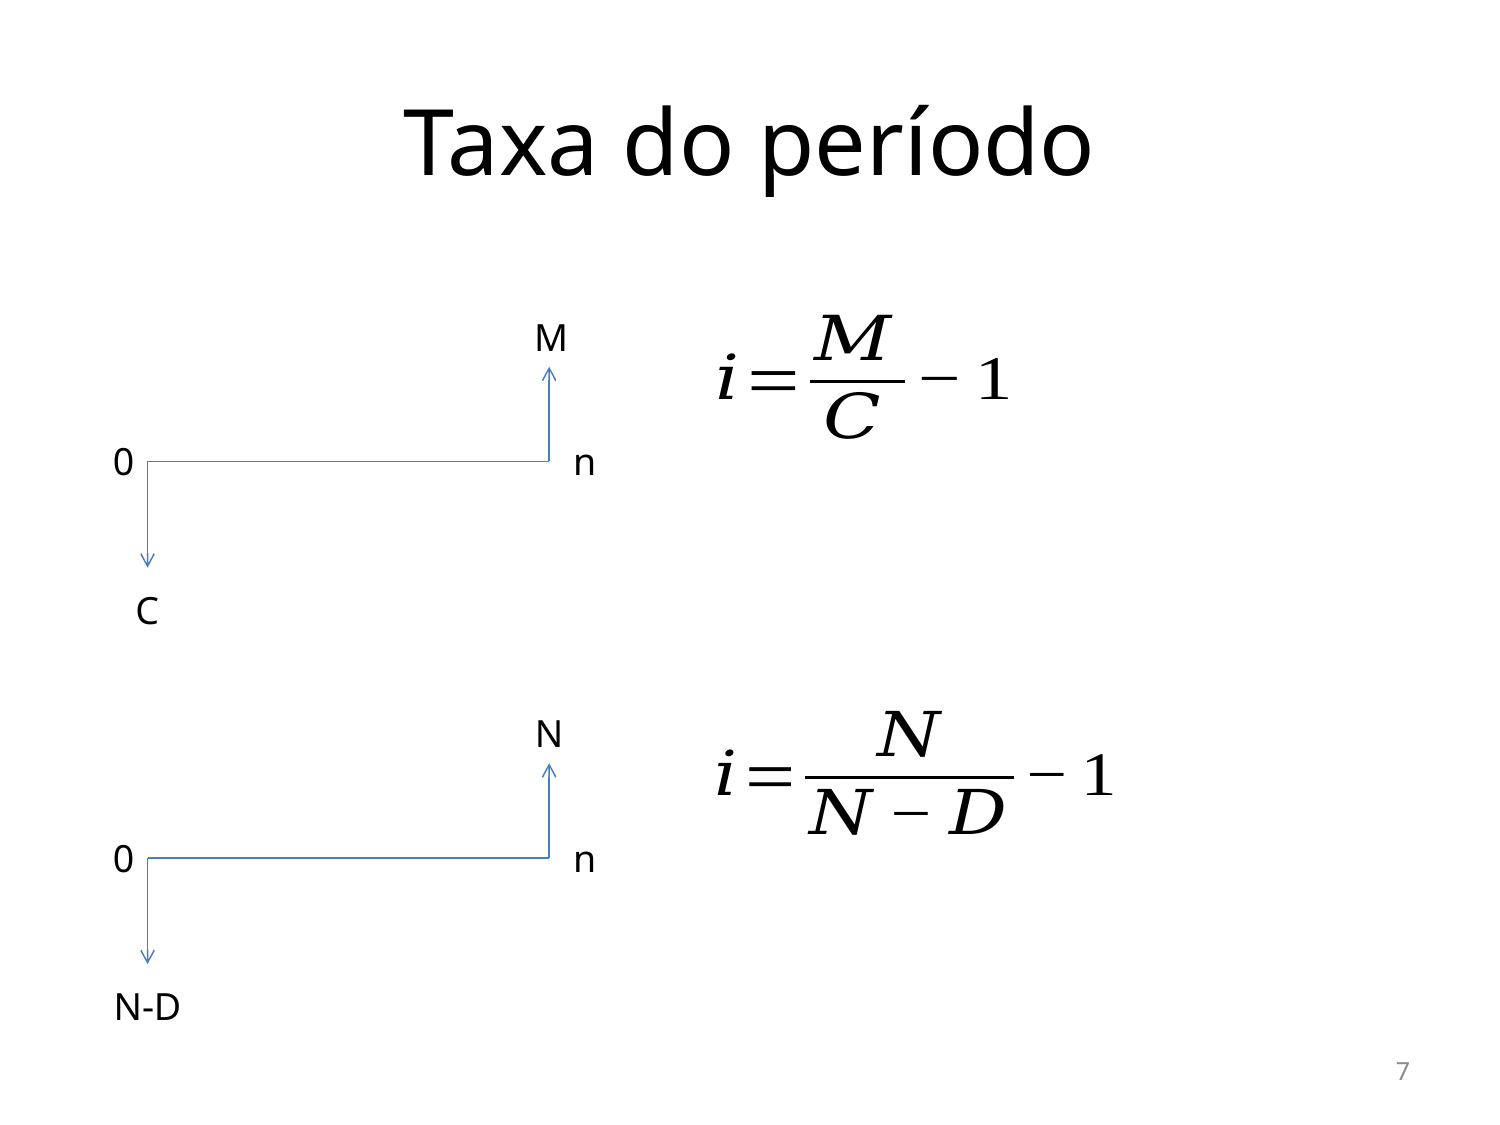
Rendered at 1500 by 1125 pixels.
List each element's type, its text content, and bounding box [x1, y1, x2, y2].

text_box n [558, 827, 612, 888]
title Taxa do período [75, 45, 1425, 233]
text_box M [519, 306, 583, 366]
text_box N-D [98, 975, 197, 1036]
slide_number 7 [1074, 1042, 1425, 1103]
text_box n [558, 430, 612, 491]
text_box N [520, 702, 579, 763]
text_box 0 [98, 430, 150, 491]
text_box C [120, 579, 175, 640]
text_box 0 [98, 827, 150, 888]
